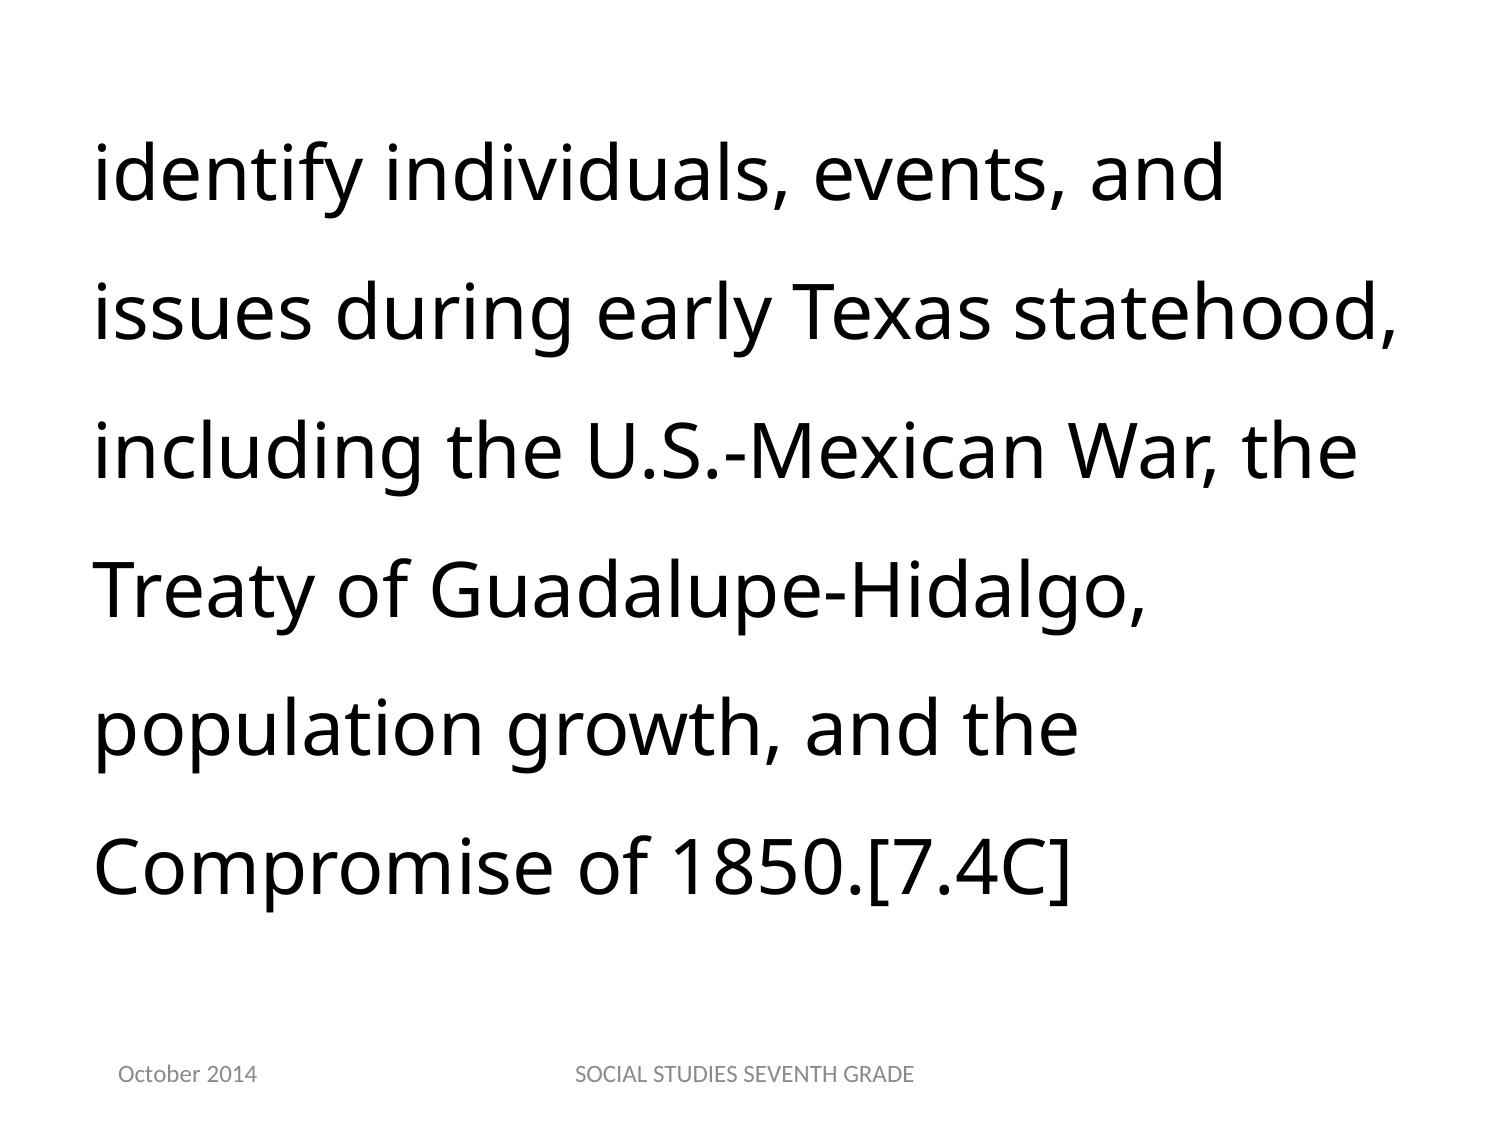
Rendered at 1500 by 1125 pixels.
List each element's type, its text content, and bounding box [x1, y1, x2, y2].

subtitle identify individuals, events, and issues during early Texas statehood, including the U.S.-Mexican War, the Treaty of Guadalupe-Hidalgo, population growth, and the Compromise of 1850.[7.4C] [78, 70, 1429, 1014]
footer SOCIAL STUDIES SEVENTH GRADE [492, 1042, 999, 1103]
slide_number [103, 1042, 441, 1103]
